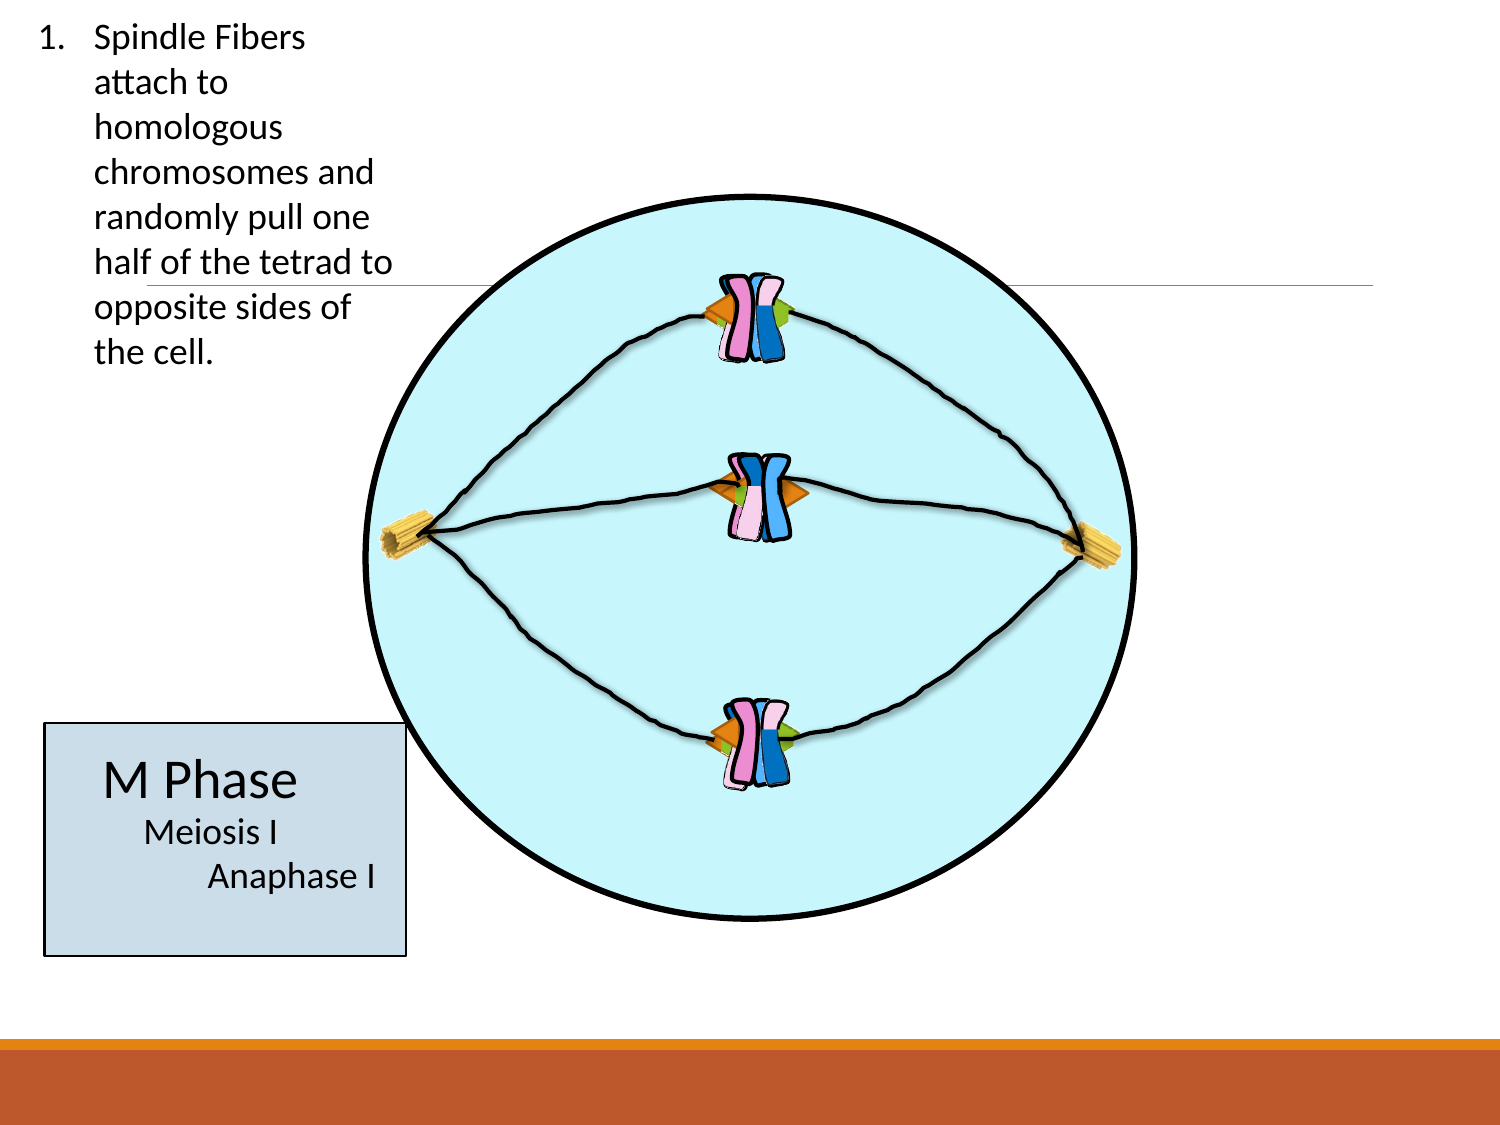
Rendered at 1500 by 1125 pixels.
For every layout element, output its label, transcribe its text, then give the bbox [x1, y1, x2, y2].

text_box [708, 453, 719, 543]
text_box [806, 315, 1073, 525]
text_box [453, 551, 703, 740]
text_box [809, 572, 1058, 736]
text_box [706, 699, 710, 794]
text_box Spindle Fibers attach to homologous chromosomes and randomly pull one half of the tetrad to opposite sides of the cell. [22, 4, 408, 447]
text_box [719, 454, 809, 545]
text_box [706, 274, 796, 365]
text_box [701, 273, 706, 366]
picture [1055, 506, 1134, 590]
text_box Anaphase I [192, 844, 512, 904]
picture [378, 504, 444, 563]
text_box [453, 483, 705, 533]
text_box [711, 699, 800, 789]
text_box [817, 481, 1057, 541]
text_box Meiosis I [128, 799, 448, 860]
text_box [449, 314, 698, 510]
text_box [364, 195, 1136, 921]
text_box [43, 722, 407, 957]
text_box M Phase [87, 734, 407, 817]
